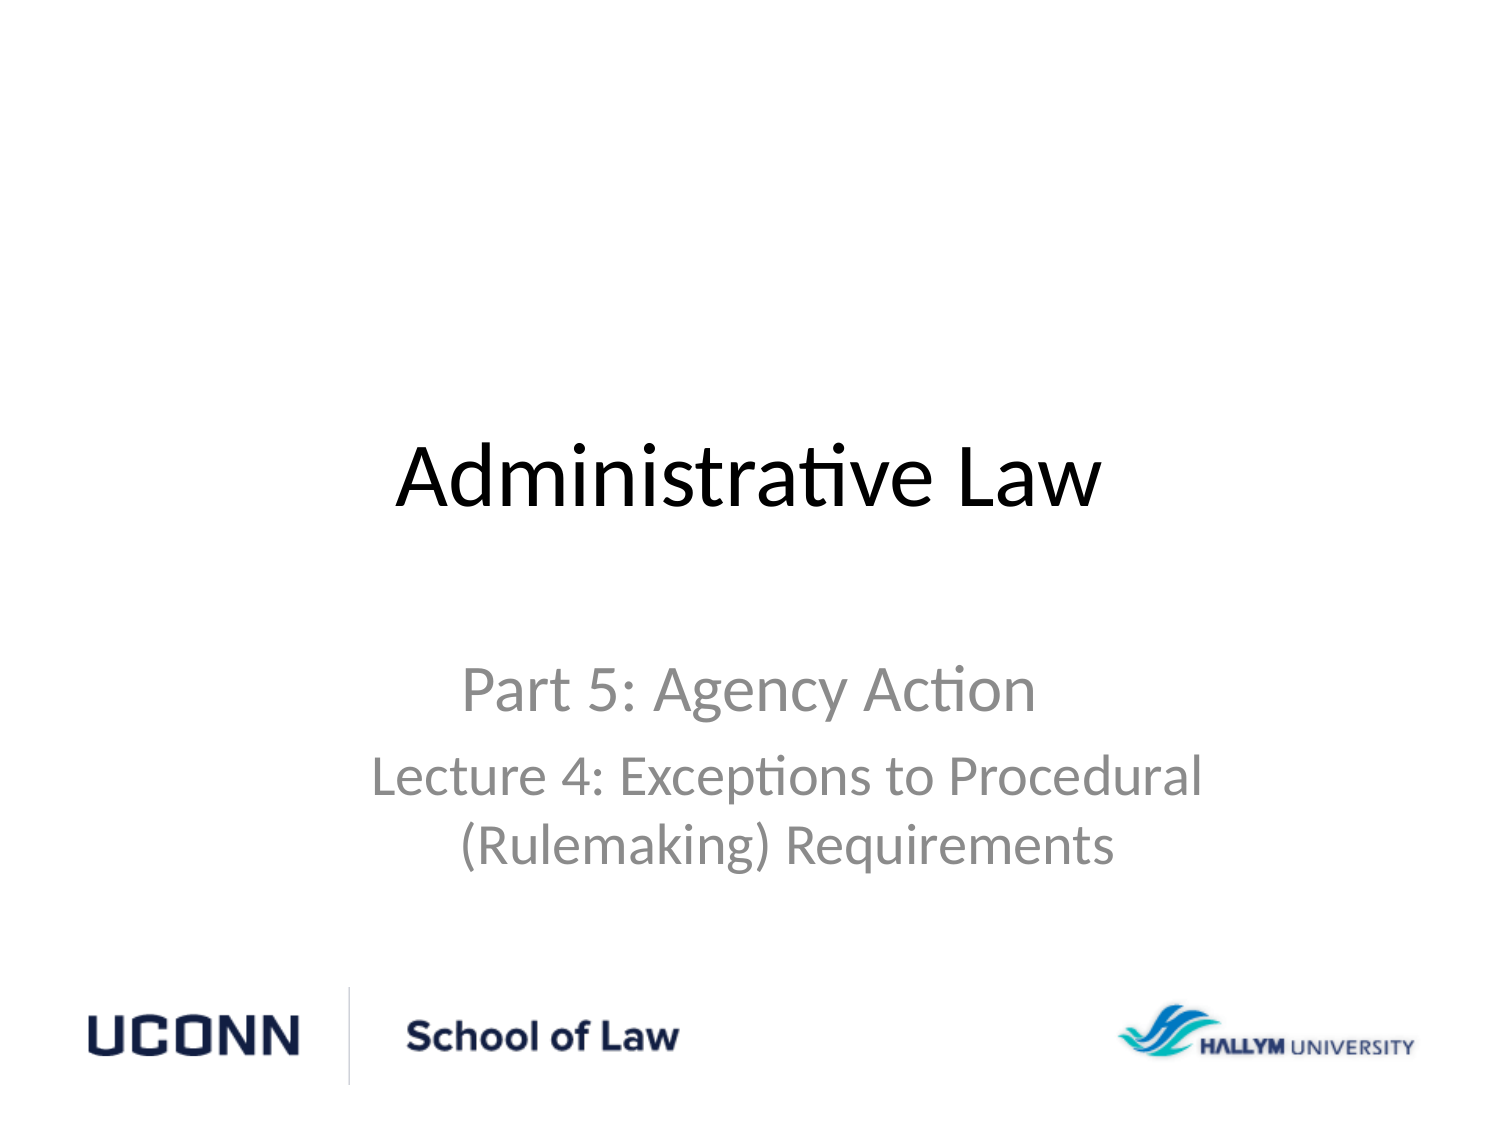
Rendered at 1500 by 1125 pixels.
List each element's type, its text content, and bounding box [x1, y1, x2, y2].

picture [374, 1018, 683, 1063]
picture [1112, 974, 1427, 1088]
picture [87, 987, 351, 1085]
subtitle Part 5: Agency Action Lecture 4: Exceptions to Procedural (Rulemaking) Requirements [225, 637, 1275, 925]
title Administrative Law [112, 349, 1388, 591]
